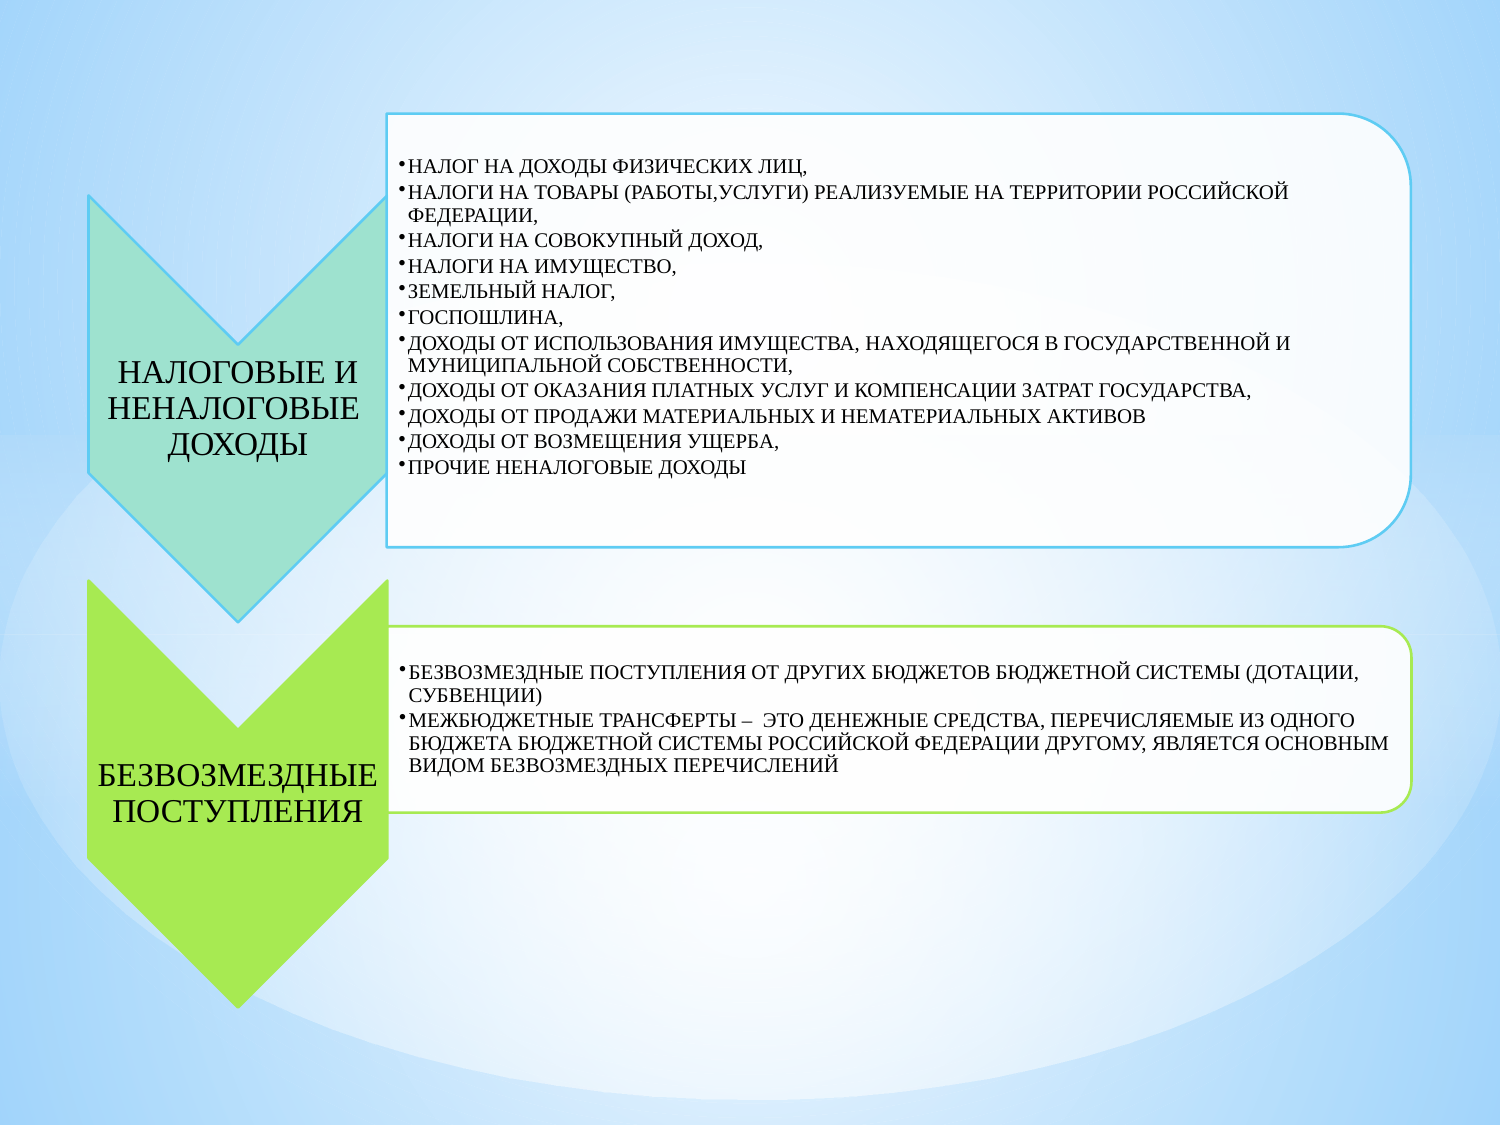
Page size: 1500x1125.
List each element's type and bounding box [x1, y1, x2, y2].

text_box [88, 113, 1412, 1012]
